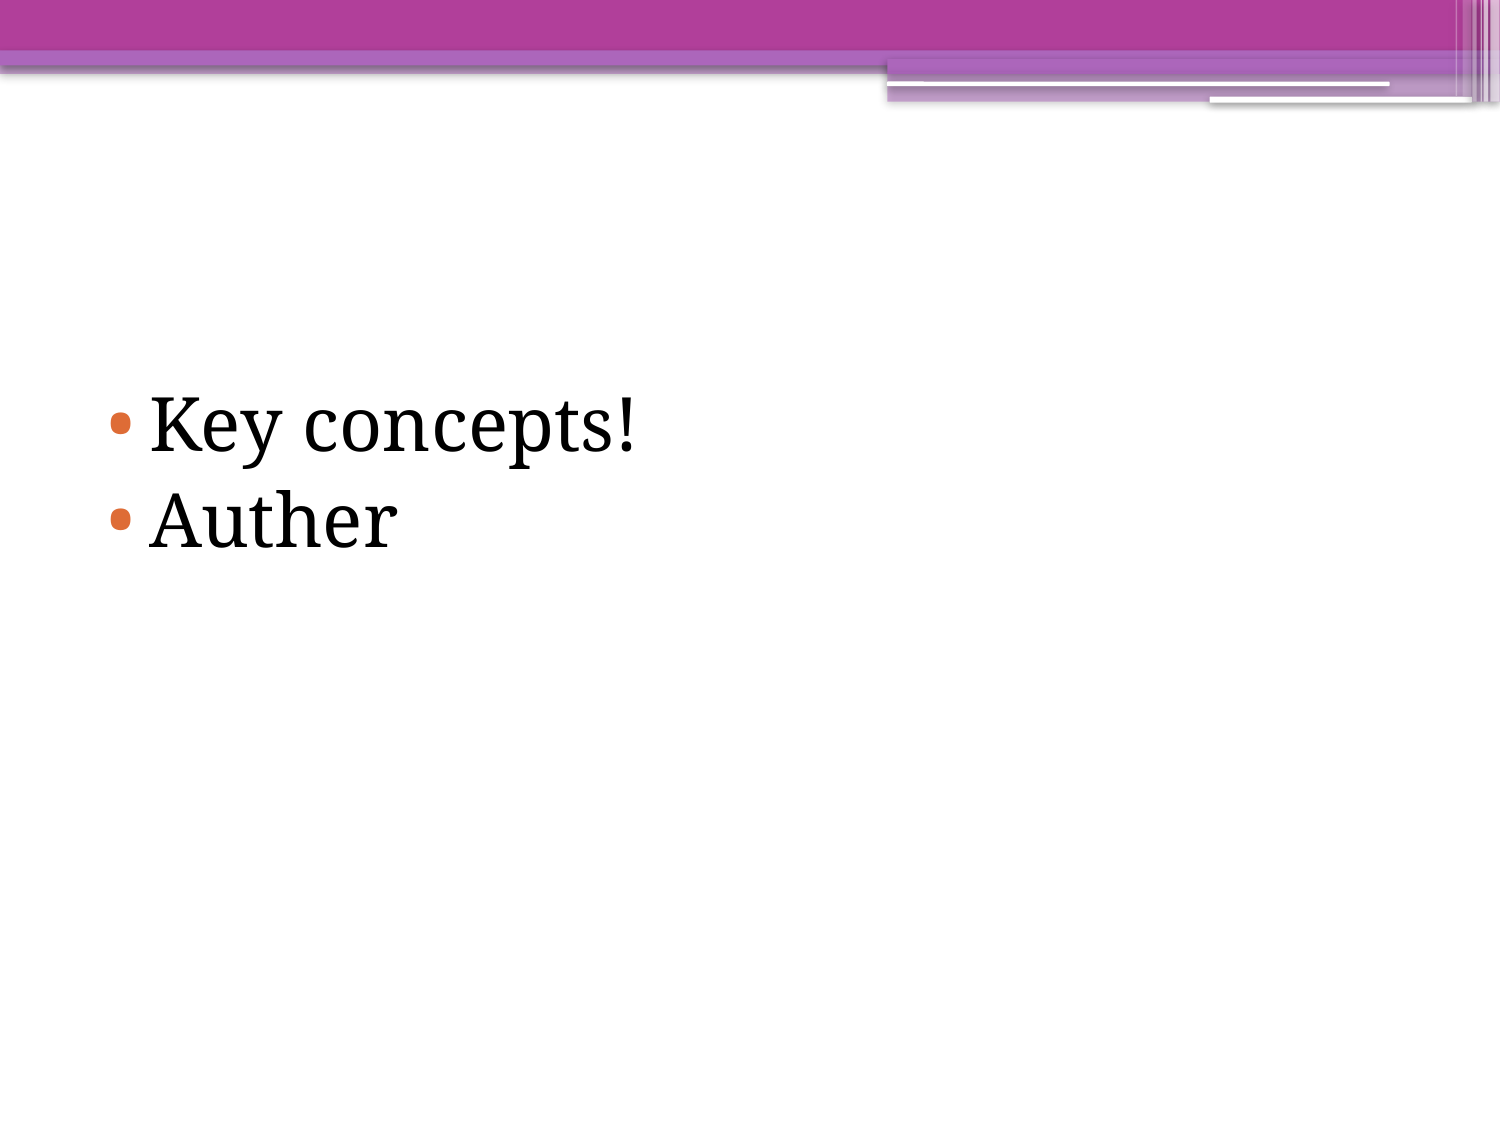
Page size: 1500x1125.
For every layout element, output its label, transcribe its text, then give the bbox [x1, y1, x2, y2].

list Key concepts! Auther [75, 368, 1425, 1079]
